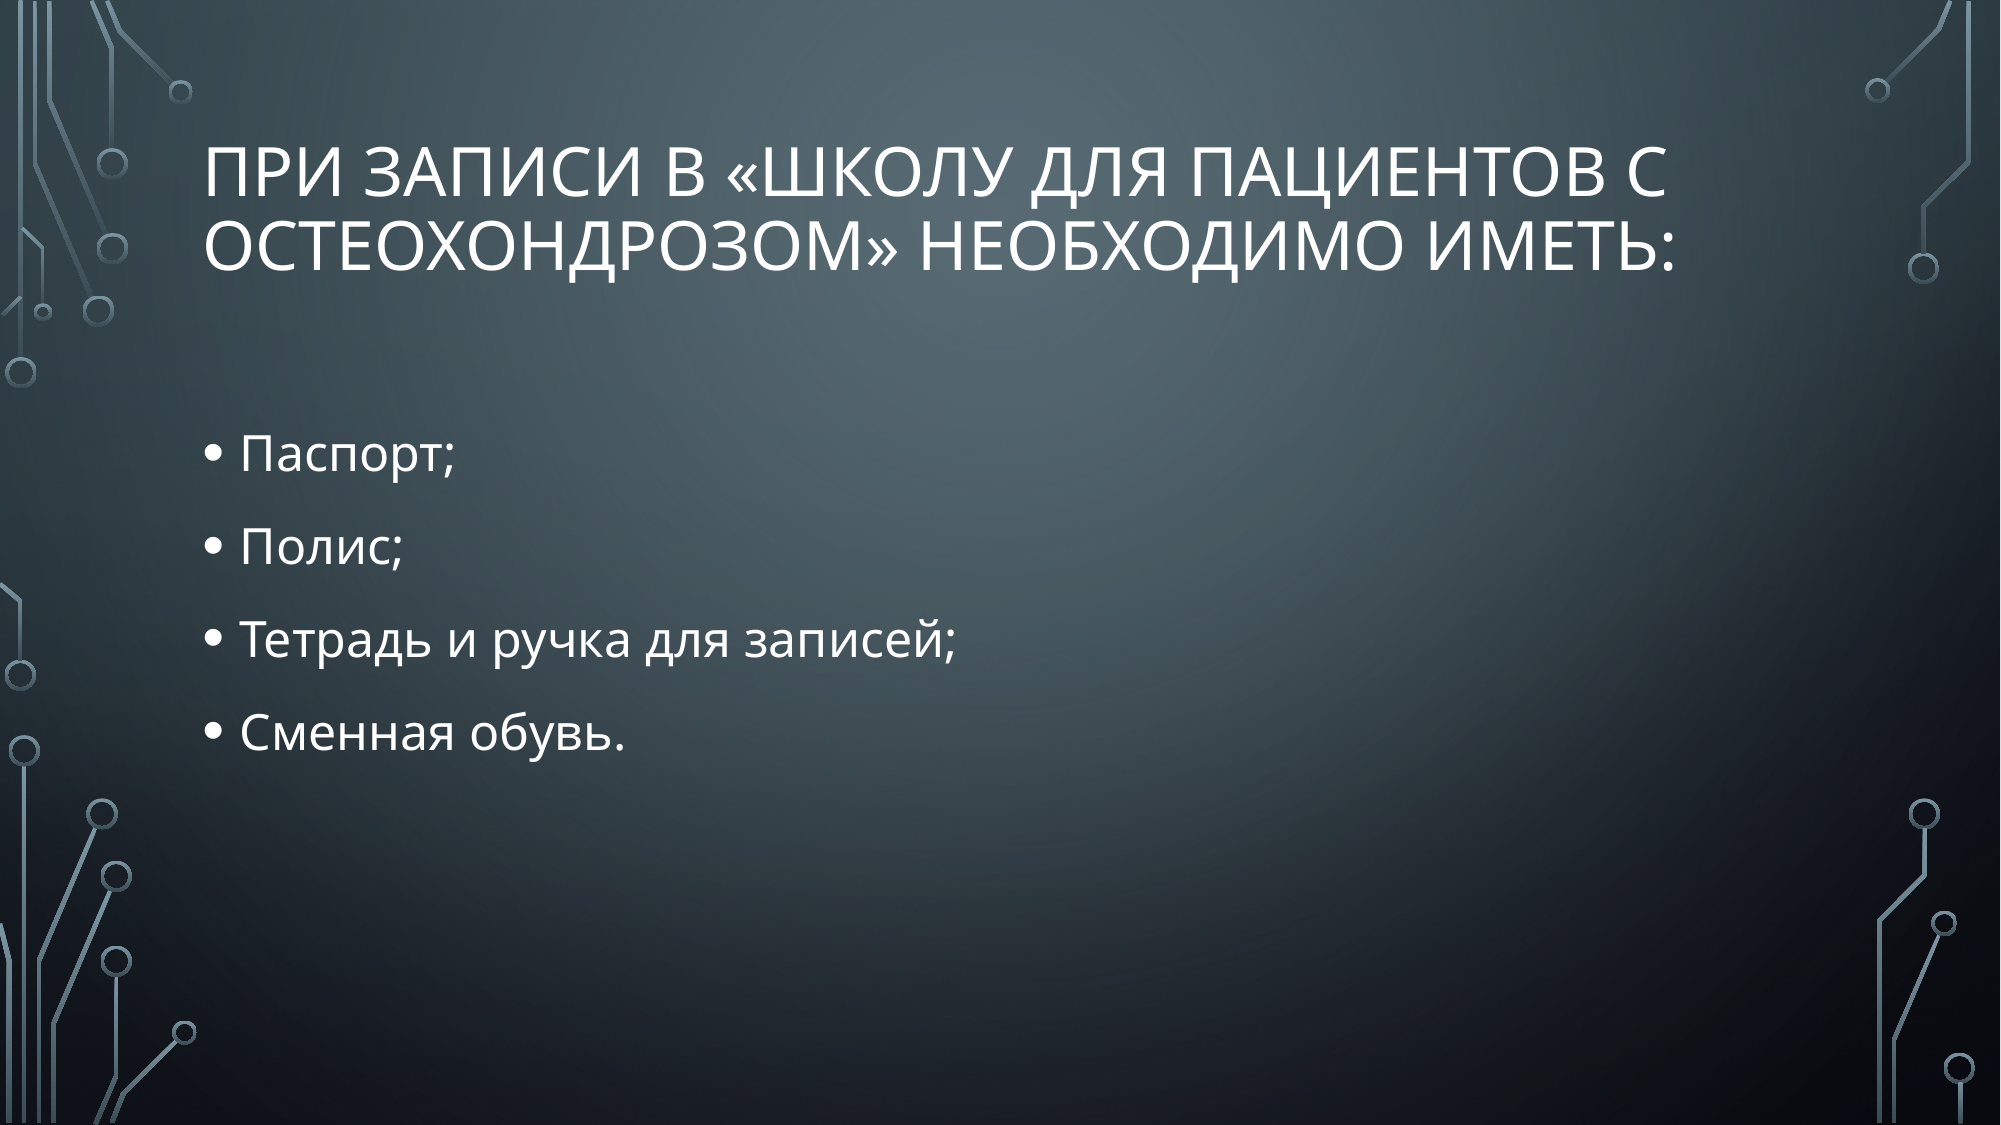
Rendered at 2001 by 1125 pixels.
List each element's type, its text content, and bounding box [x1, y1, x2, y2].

list Паспорт; Полис; Тетрадь и ручка для записей; Сменная обувь. [187, 402, 1813, 950]
title При записи в «Школу для пациентов с остеохондрозом» необходимо иметь: [187, 101, 1813, 322]
